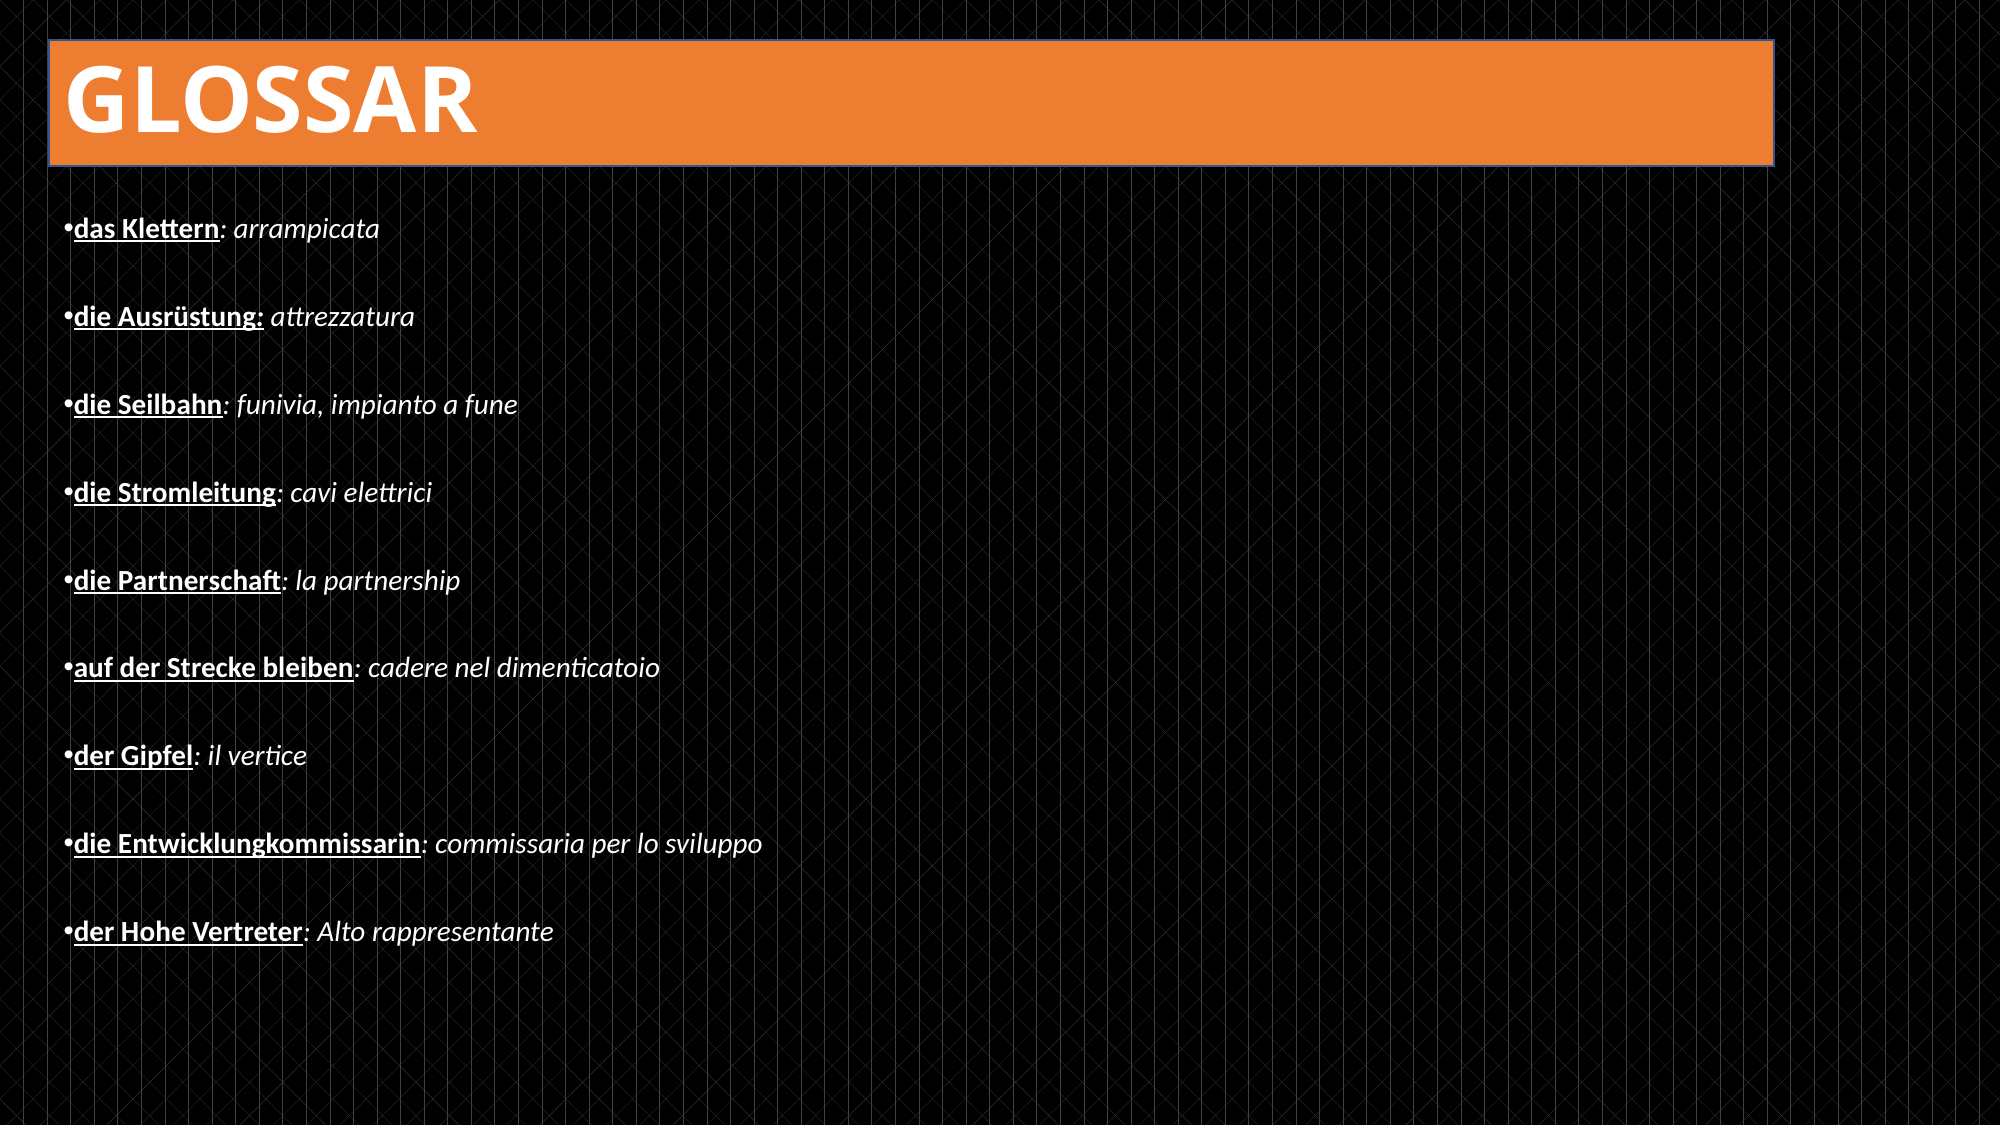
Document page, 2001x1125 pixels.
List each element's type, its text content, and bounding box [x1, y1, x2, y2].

text_box GLOSSAR [48, 39, 1775, 167]
text_box [48, 206, 1774, 1049]
text_box das Klettern: arrampicata die Ausrüstung: attrezzatura die Seilbahn: funivia, impianto a fune die Stromleitung: cavi elettrici die Partnerschaft: la partnership auf der Strecke bleiben: cadere nel dimenticatoio der Gipfel: il vertice die Entwicklungkommissarin: commissaria per lo sviluppo der Hohe Vertreter: Alto rappresentante [48, 206, 1701, 1000]
